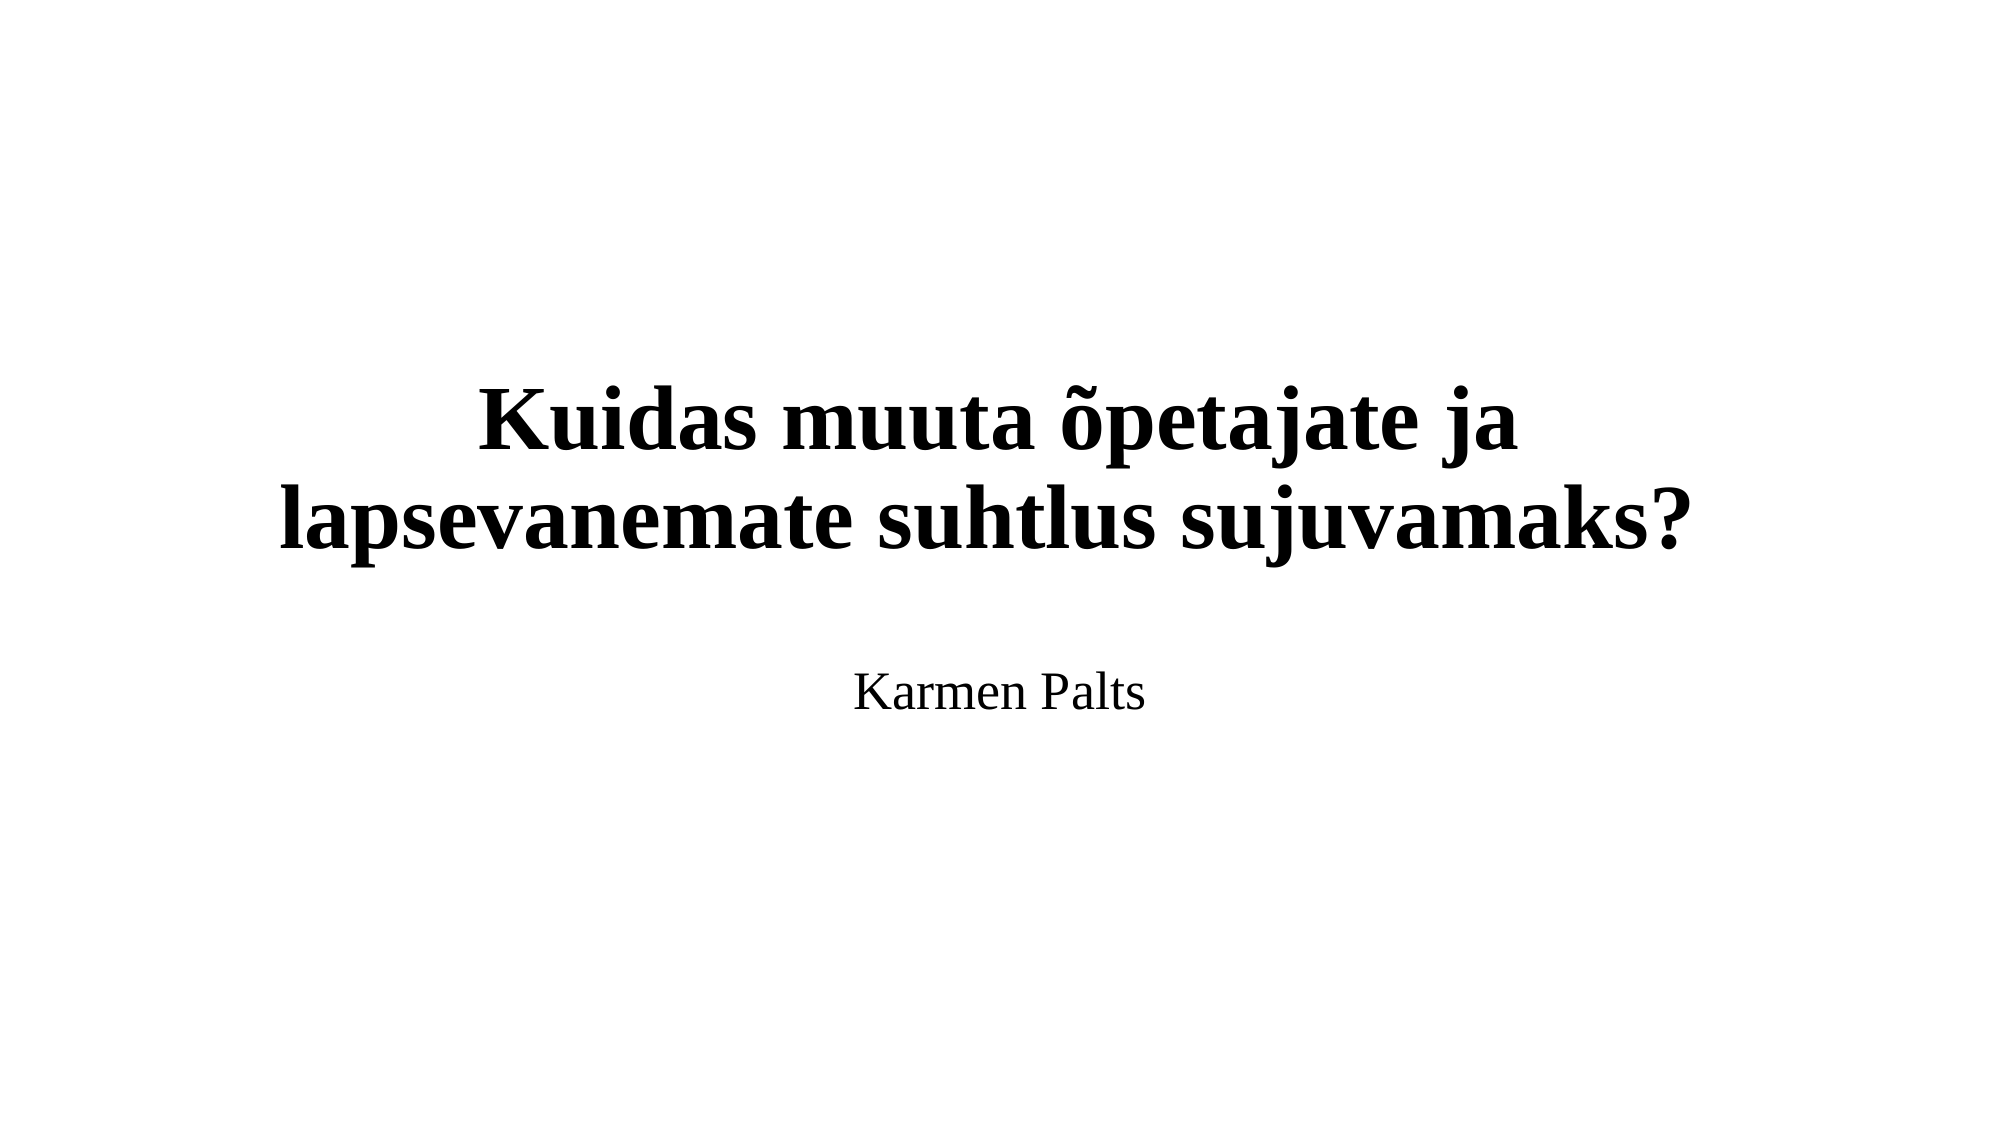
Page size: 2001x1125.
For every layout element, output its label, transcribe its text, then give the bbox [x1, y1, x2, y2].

title Kuidas muuta õpetajate ja lapsevanemate suhtlus sujuvamaks? [249, 184, 1750, 576]
subtitle Karmen Palts [249, 654, 1750, 1012]
